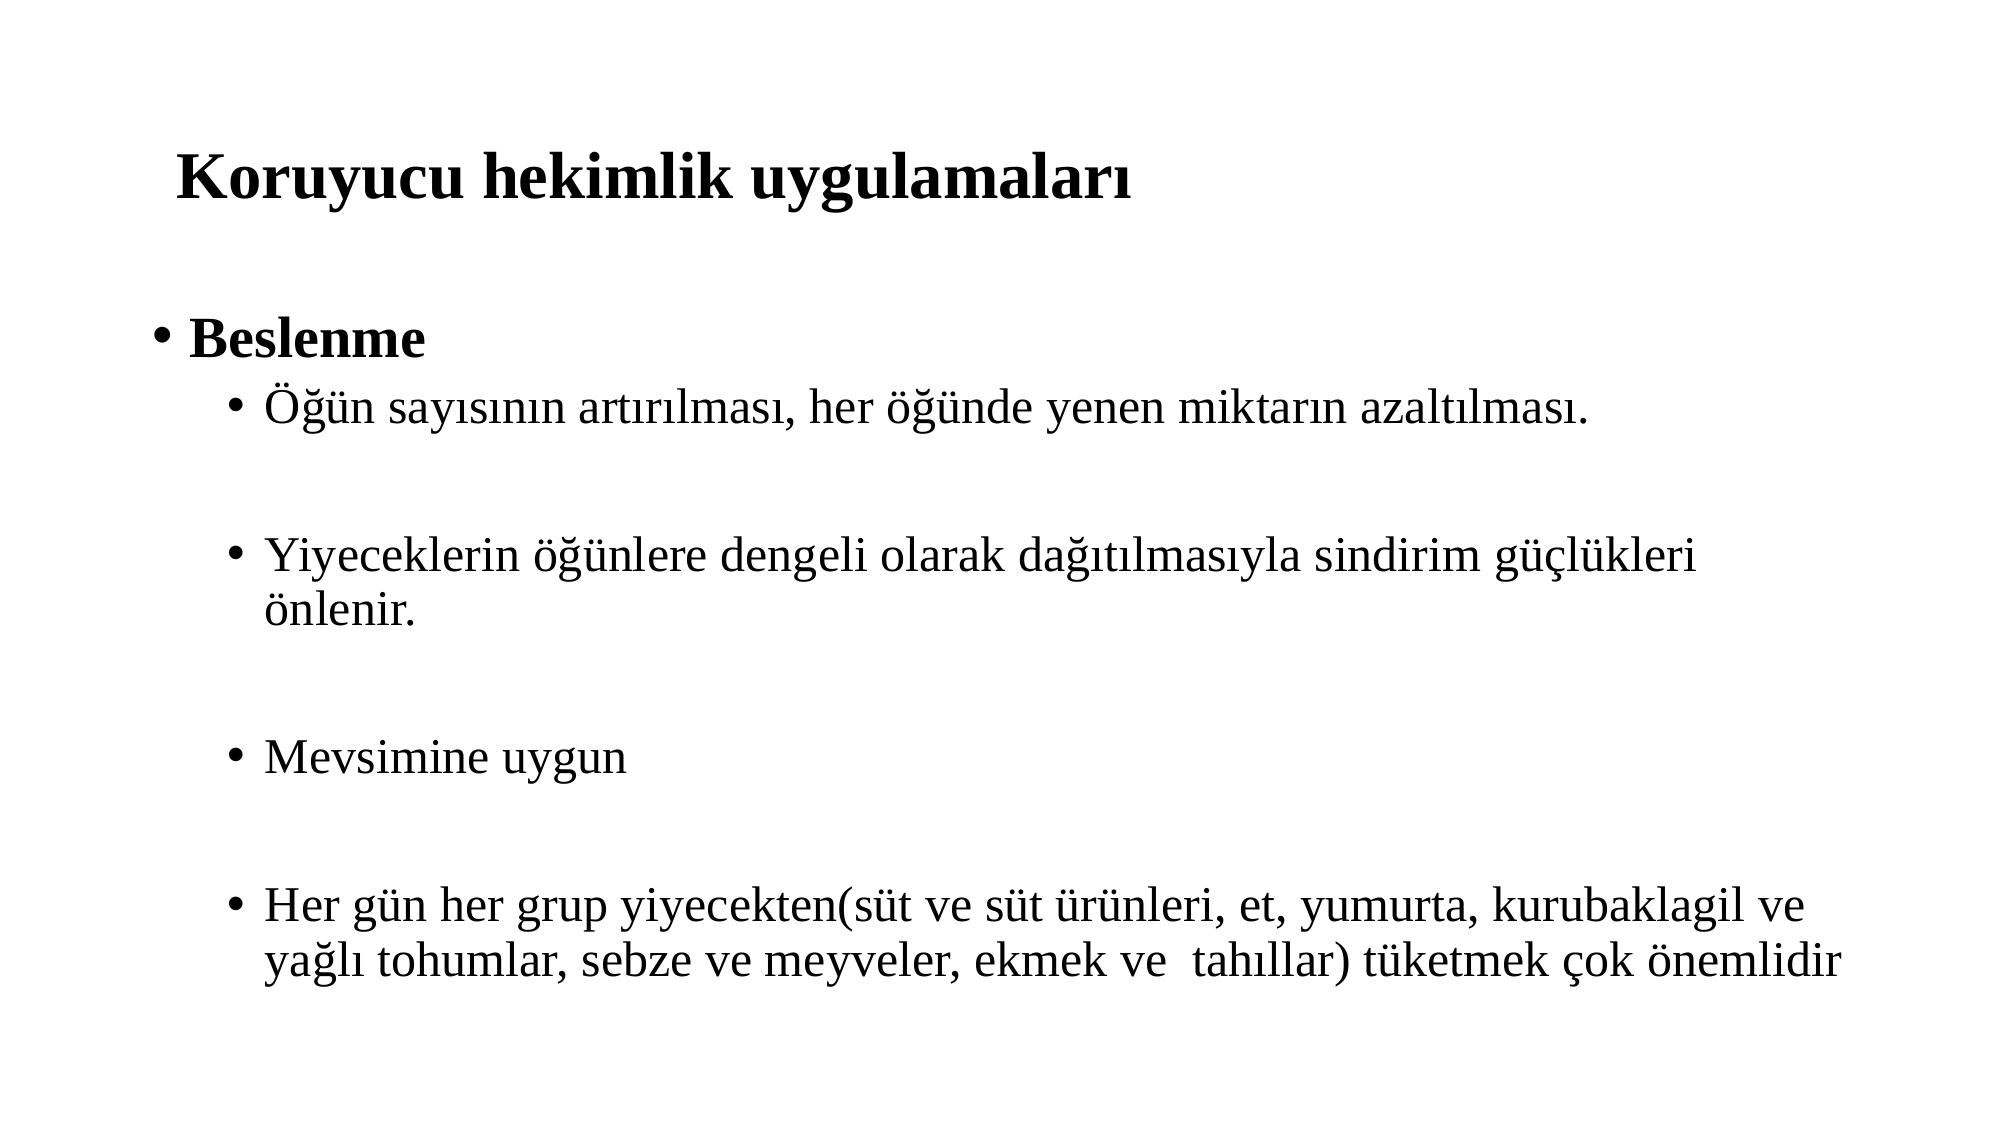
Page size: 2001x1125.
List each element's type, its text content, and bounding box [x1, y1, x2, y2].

list Beslenme Öğün sayısının artırılması, her öğünde yenen miktarın azaltılması. Yiyeceklerin öğünlere dengeli olarak dağıtılmasıyla sindirim güçlükleri önlenir. Mevsimine uygun Her gün her grup yiyecekten(süt ve süt ürünleri, et, yumurta, kurubaklagil ve yağlı tohumlar, sebze ve meyveler, ekmek ve tahıllar) tüketmek çok önemlidir [137, 299, 1863, 1014]
title Koruyucu hekimlik uygulamaları [137, 59, 1863, 278]
